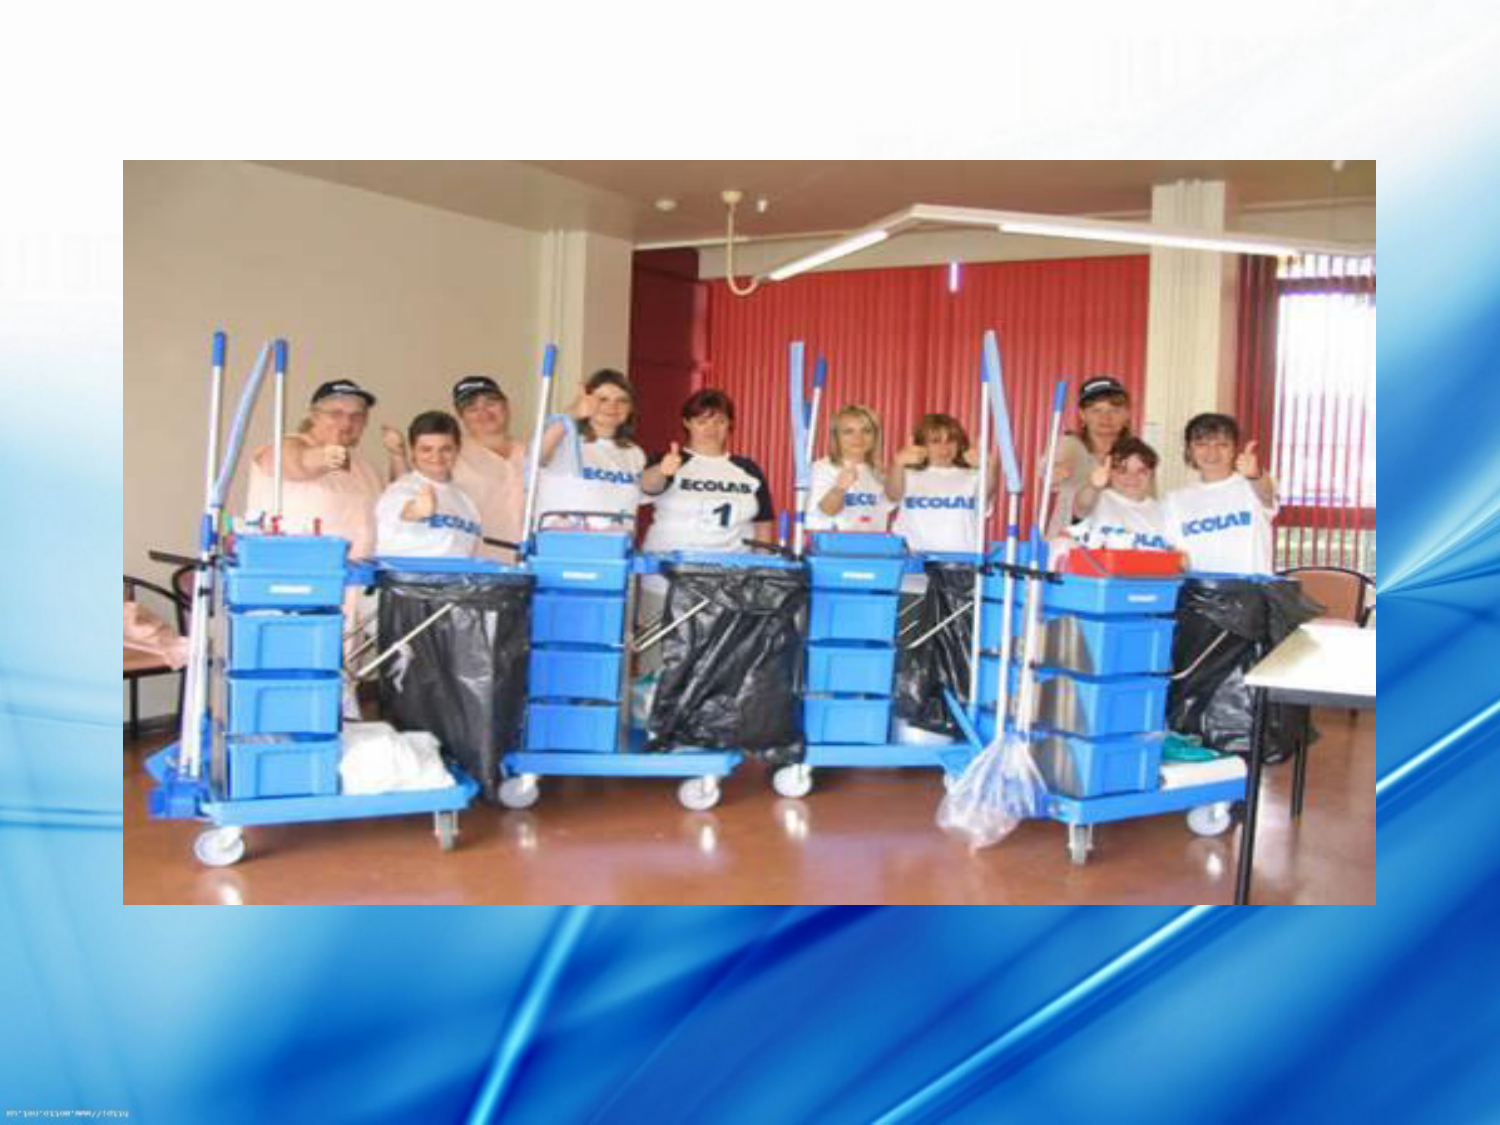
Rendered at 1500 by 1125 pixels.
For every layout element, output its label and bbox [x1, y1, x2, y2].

picture [0, 0, 1500, 1125]
list [123, 160, 1377, 906]
